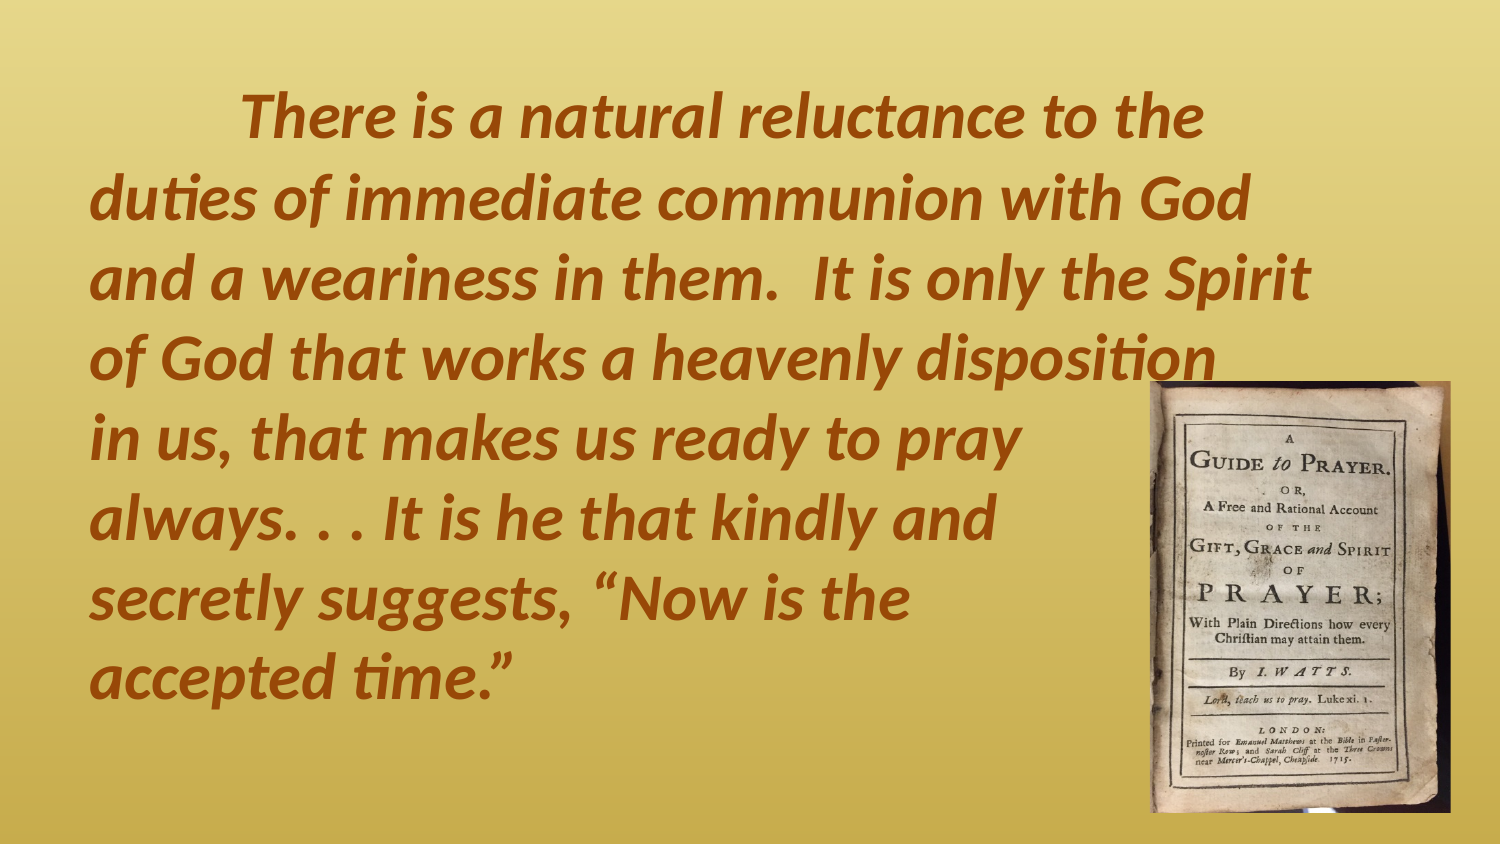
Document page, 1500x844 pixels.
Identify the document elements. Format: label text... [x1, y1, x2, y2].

picture [1149, 381, 1451, 813]
text_box There is a natural reluctance to the duties of immediate communion with God and a weariness in them. It is only the Spirit of God that works a heavenly disposition in us, that makes us ready to pray always. . . It is he that kindly and secretly suggests, “Now is the accepted time.” [74, 56, 1338, 721]
